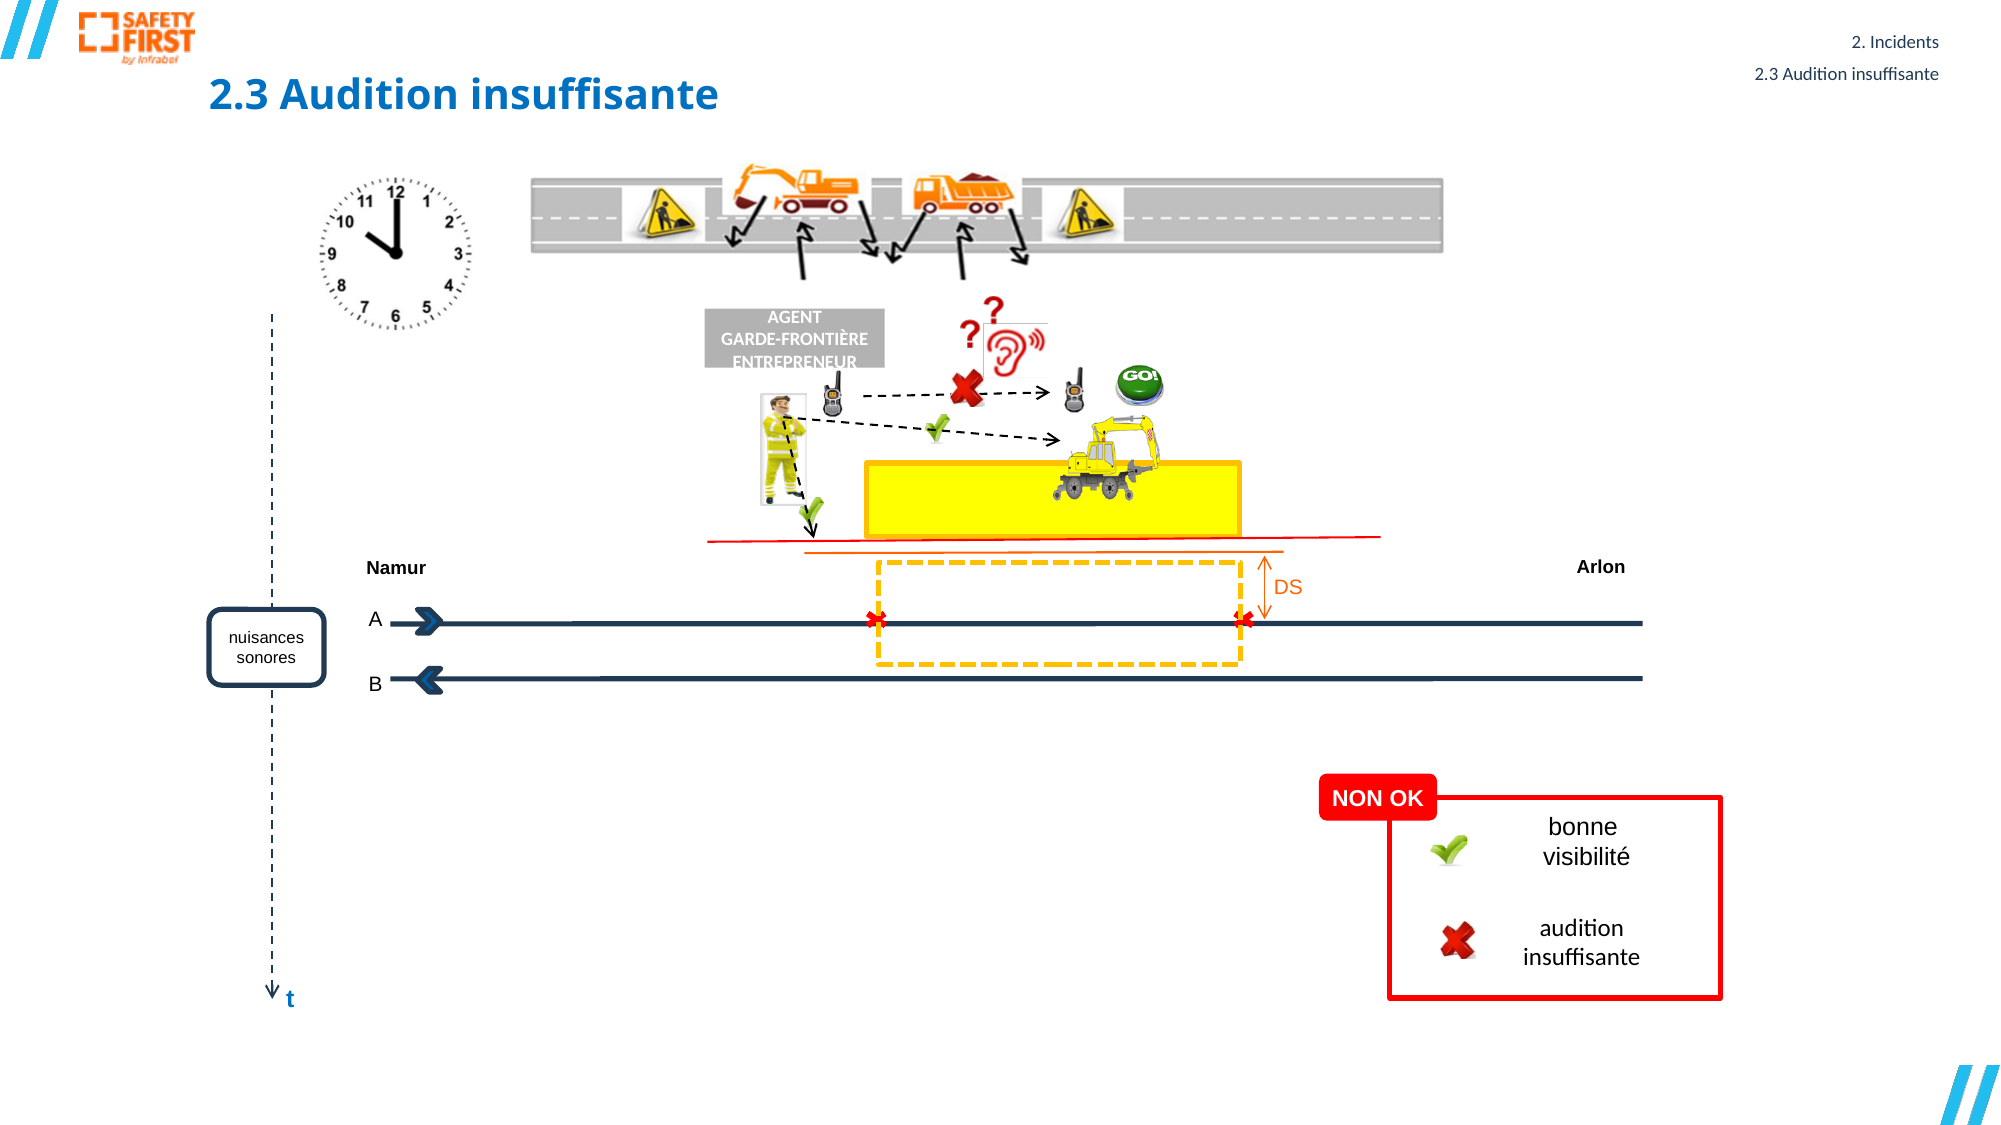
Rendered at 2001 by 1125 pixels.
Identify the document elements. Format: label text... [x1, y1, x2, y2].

picture [79, 12, 195, 65]
picture [1940, 1065, 2000, 1125]
list 2. Incidents 2.3 Audition insuffisante [1496, 25, 1954, 85]
text_box 2.3 Audition insuffisante [208, 67, 1532, 151]
picture [0, 0, 59, 59]
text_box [1319, 773, 1721, 999]
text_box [208, 160, 1678, 1021]
